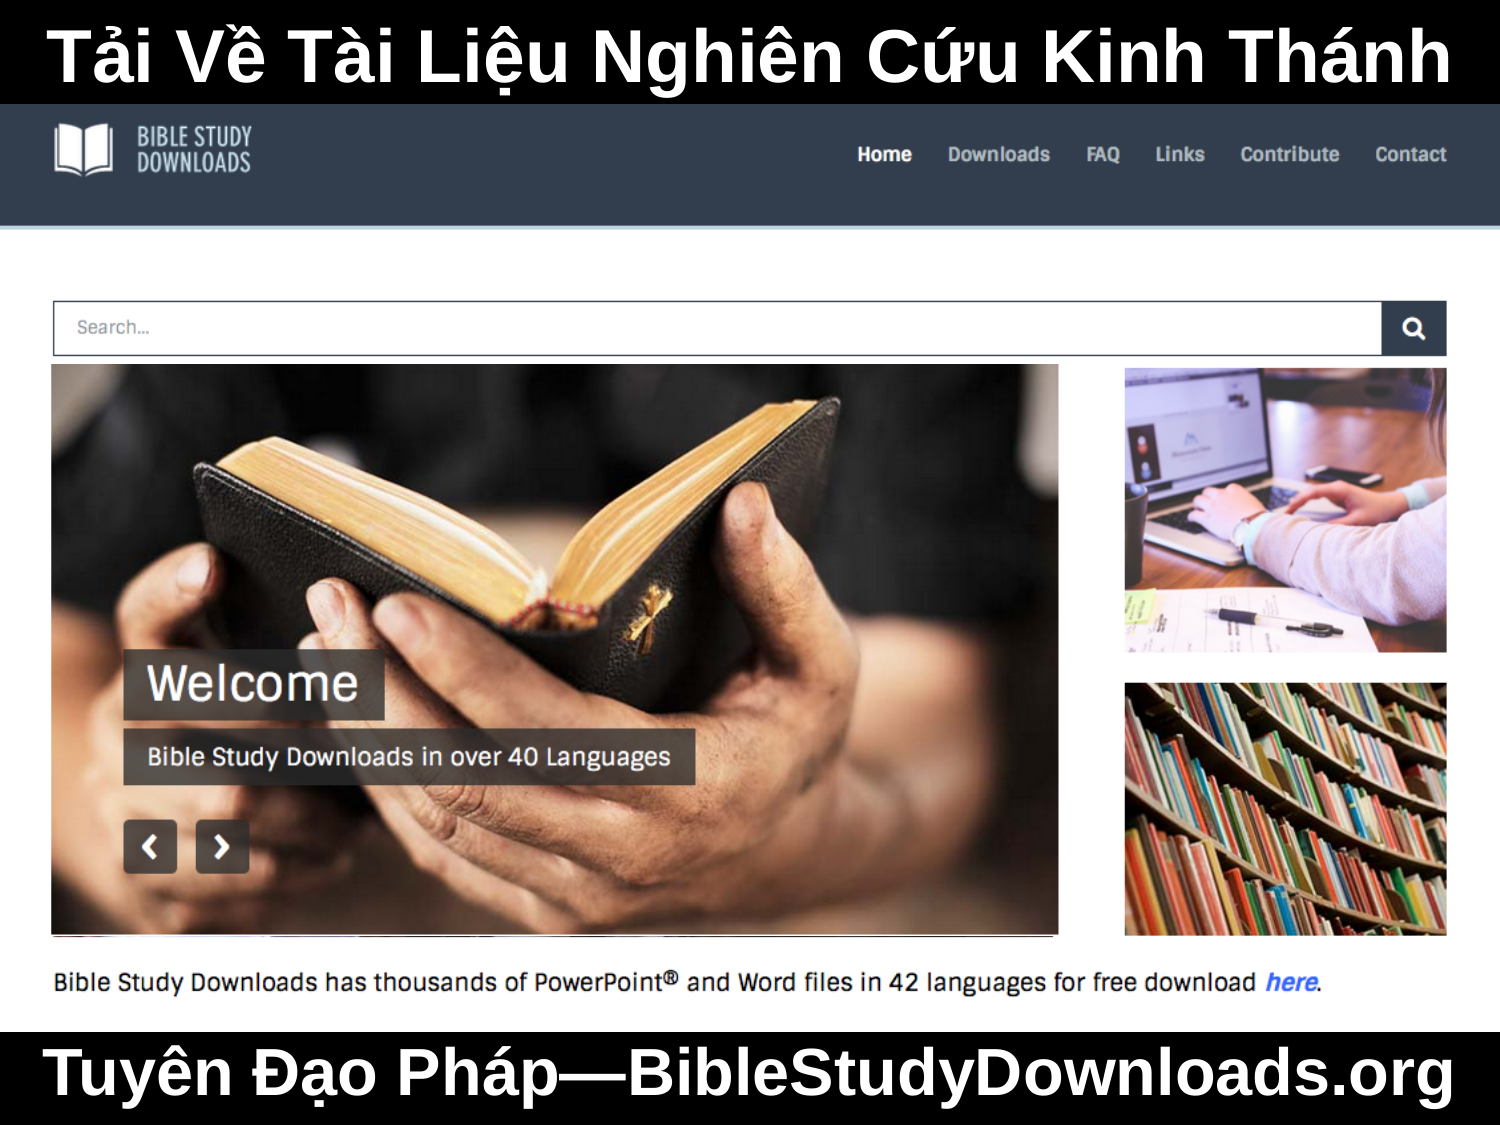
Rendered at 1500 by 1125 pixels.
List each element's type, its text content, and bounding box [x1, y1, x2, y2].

title Tuyên Đạo Pháp—BibleStudyDownloads.org [0, 1040, 1500, 1125]
text_box Tải Về Tài Liệu Nghiên Cứu Kinh Thánh [0, 0, 1500, 102]
picture [0, 104, 1500, 1032]
